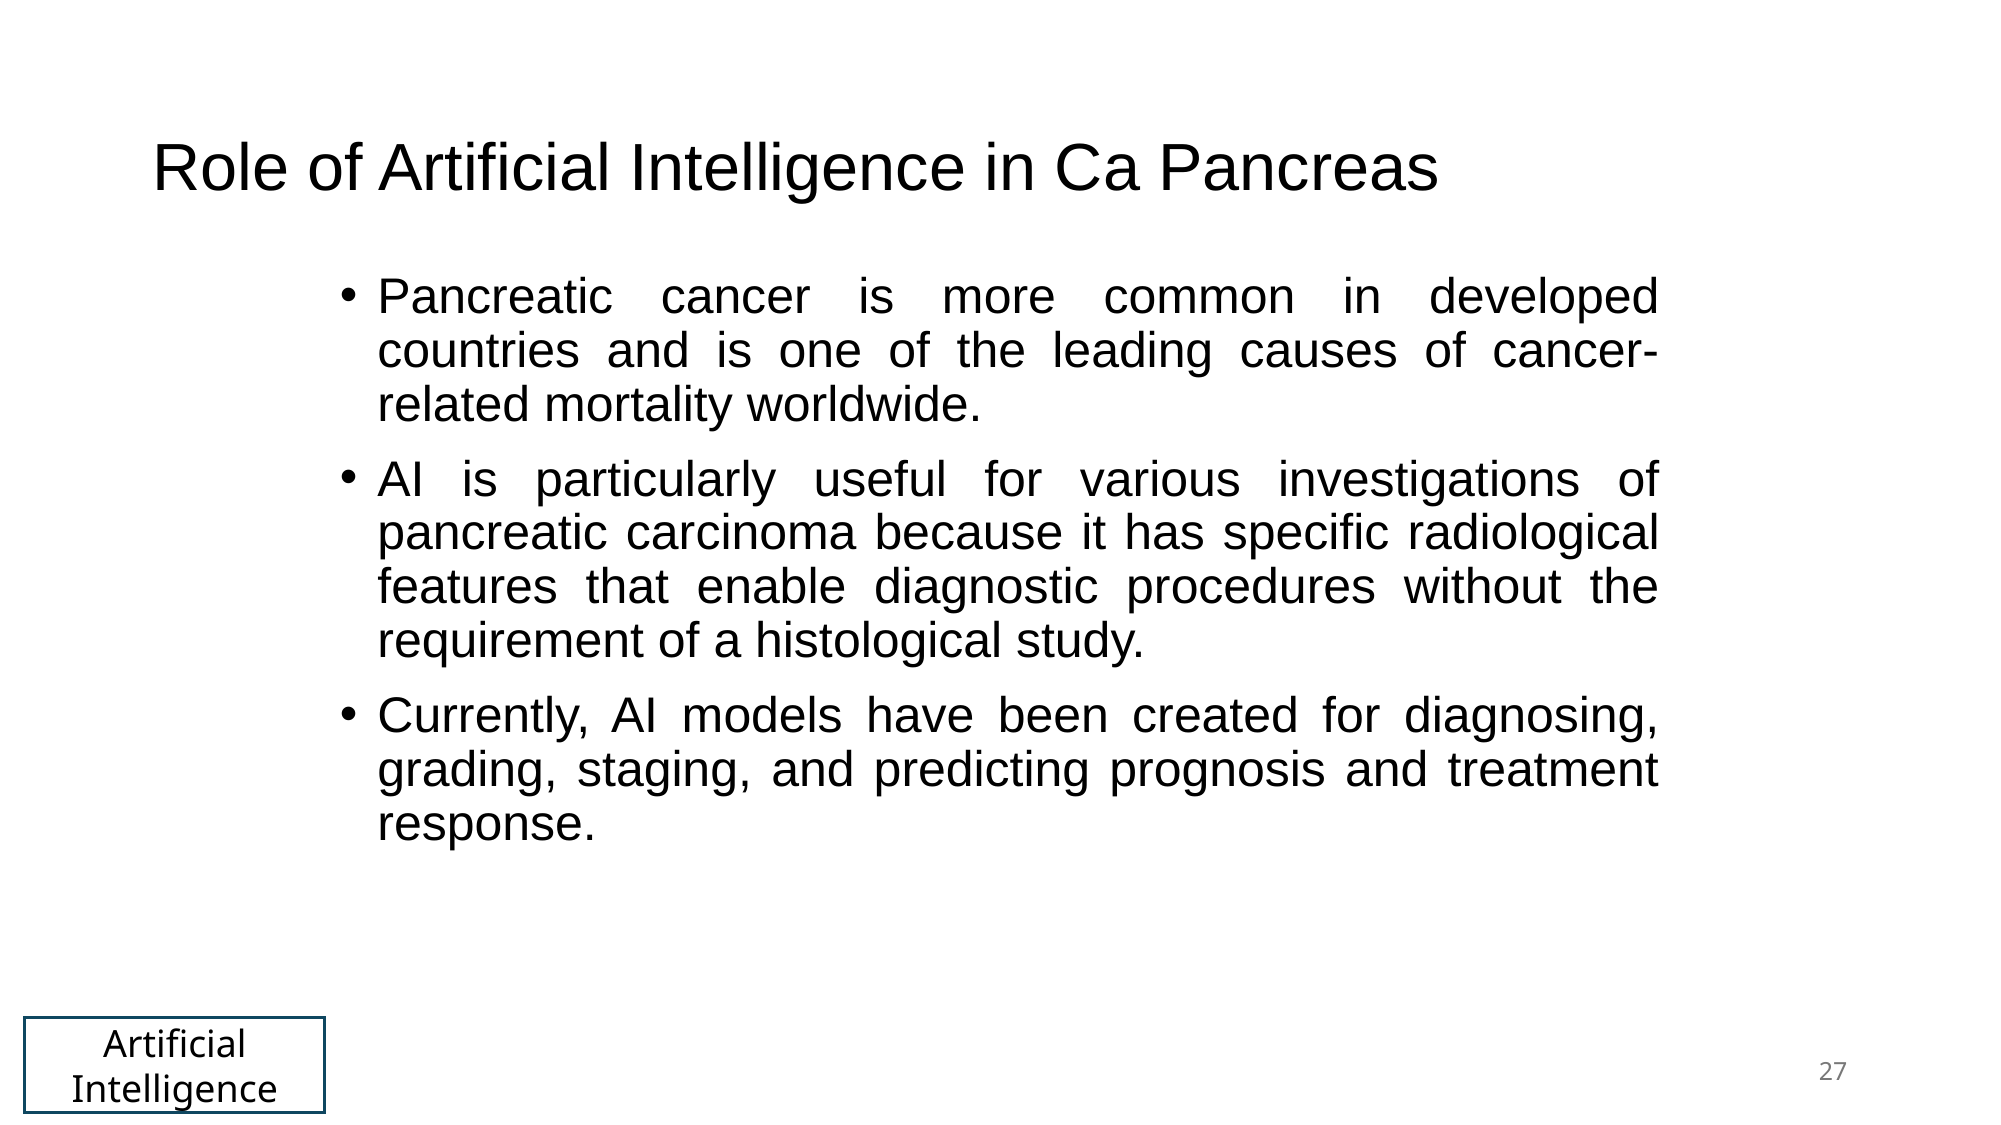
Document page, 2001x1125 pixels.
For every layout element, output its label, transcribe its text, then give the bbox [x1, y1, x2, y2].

slide_number 27 [1412, 1042, 1863, 1103]
list Pancreatic cancer is more common in developed countries and is one of the leading causes of cancer-related mortality worldwide. AI is particularly useful for various investigations of pancreatic carcinoma because it has specific radiological features that enable diagnostic procedures without the requirement of a histological study. Currently, AI models have been created for diagnosing, grading, staging, and predicting prognosis and treatment response. [324, 262, 1675, 1075]
title Role of Artificial Intelligence in Ca Pancreas [137, 59, 1863, 278]
text_box Artificial Intelligence [23, 1016, 326, 1114]
